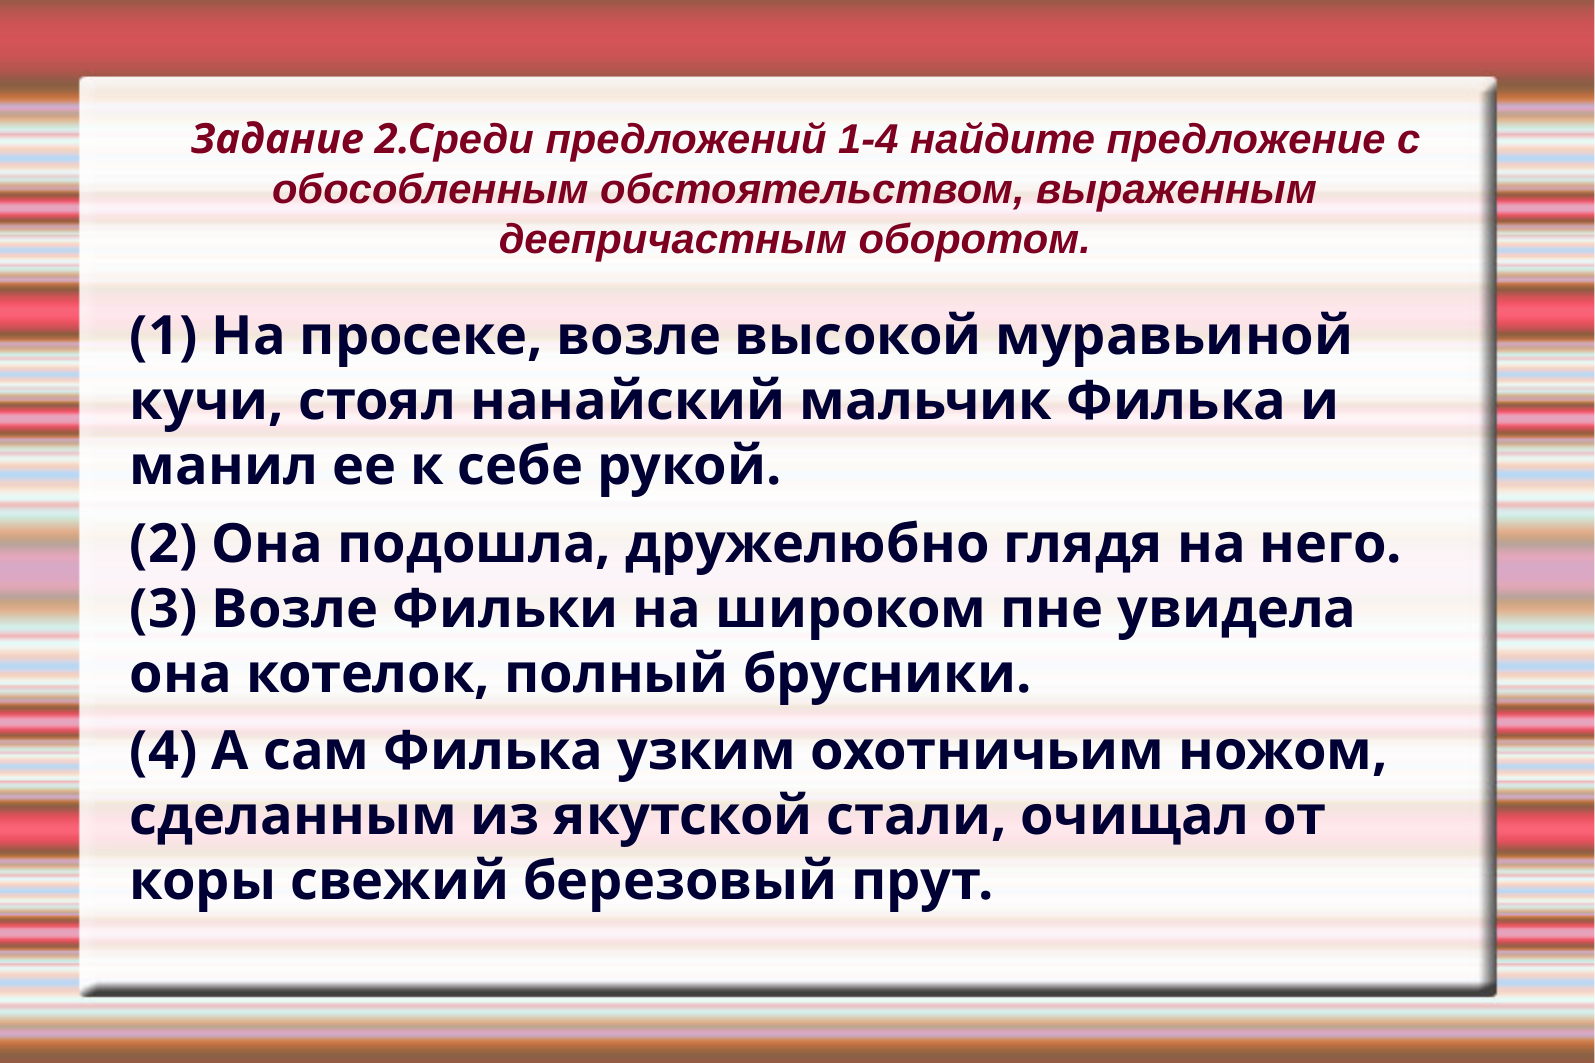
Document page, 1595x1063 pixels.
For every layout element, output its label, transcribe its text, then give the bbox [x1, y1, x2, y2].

picture [0, 0, 1595, 1063]
list (1) На просеке, возле высокой муравьиной кучи, стоял нанайский мальчик Филька и манил ее к себе рукой. (2) Она подошла, дружелюбно глядя на него. (3) Возле Фильки на широком пне увидела она котелок, полный брусники. (4) А сам Филька узким охотничьим ножом, сделанным из якутской стали, очищал от коры свежий березовый прут. [130, 300, 1462, 971]
title Задание 2.Среди предложений 1-4 найдите предложение с обособленным обстоятельством, выраженным деепричастным оборотом. [117, 98, 1479, 276]
